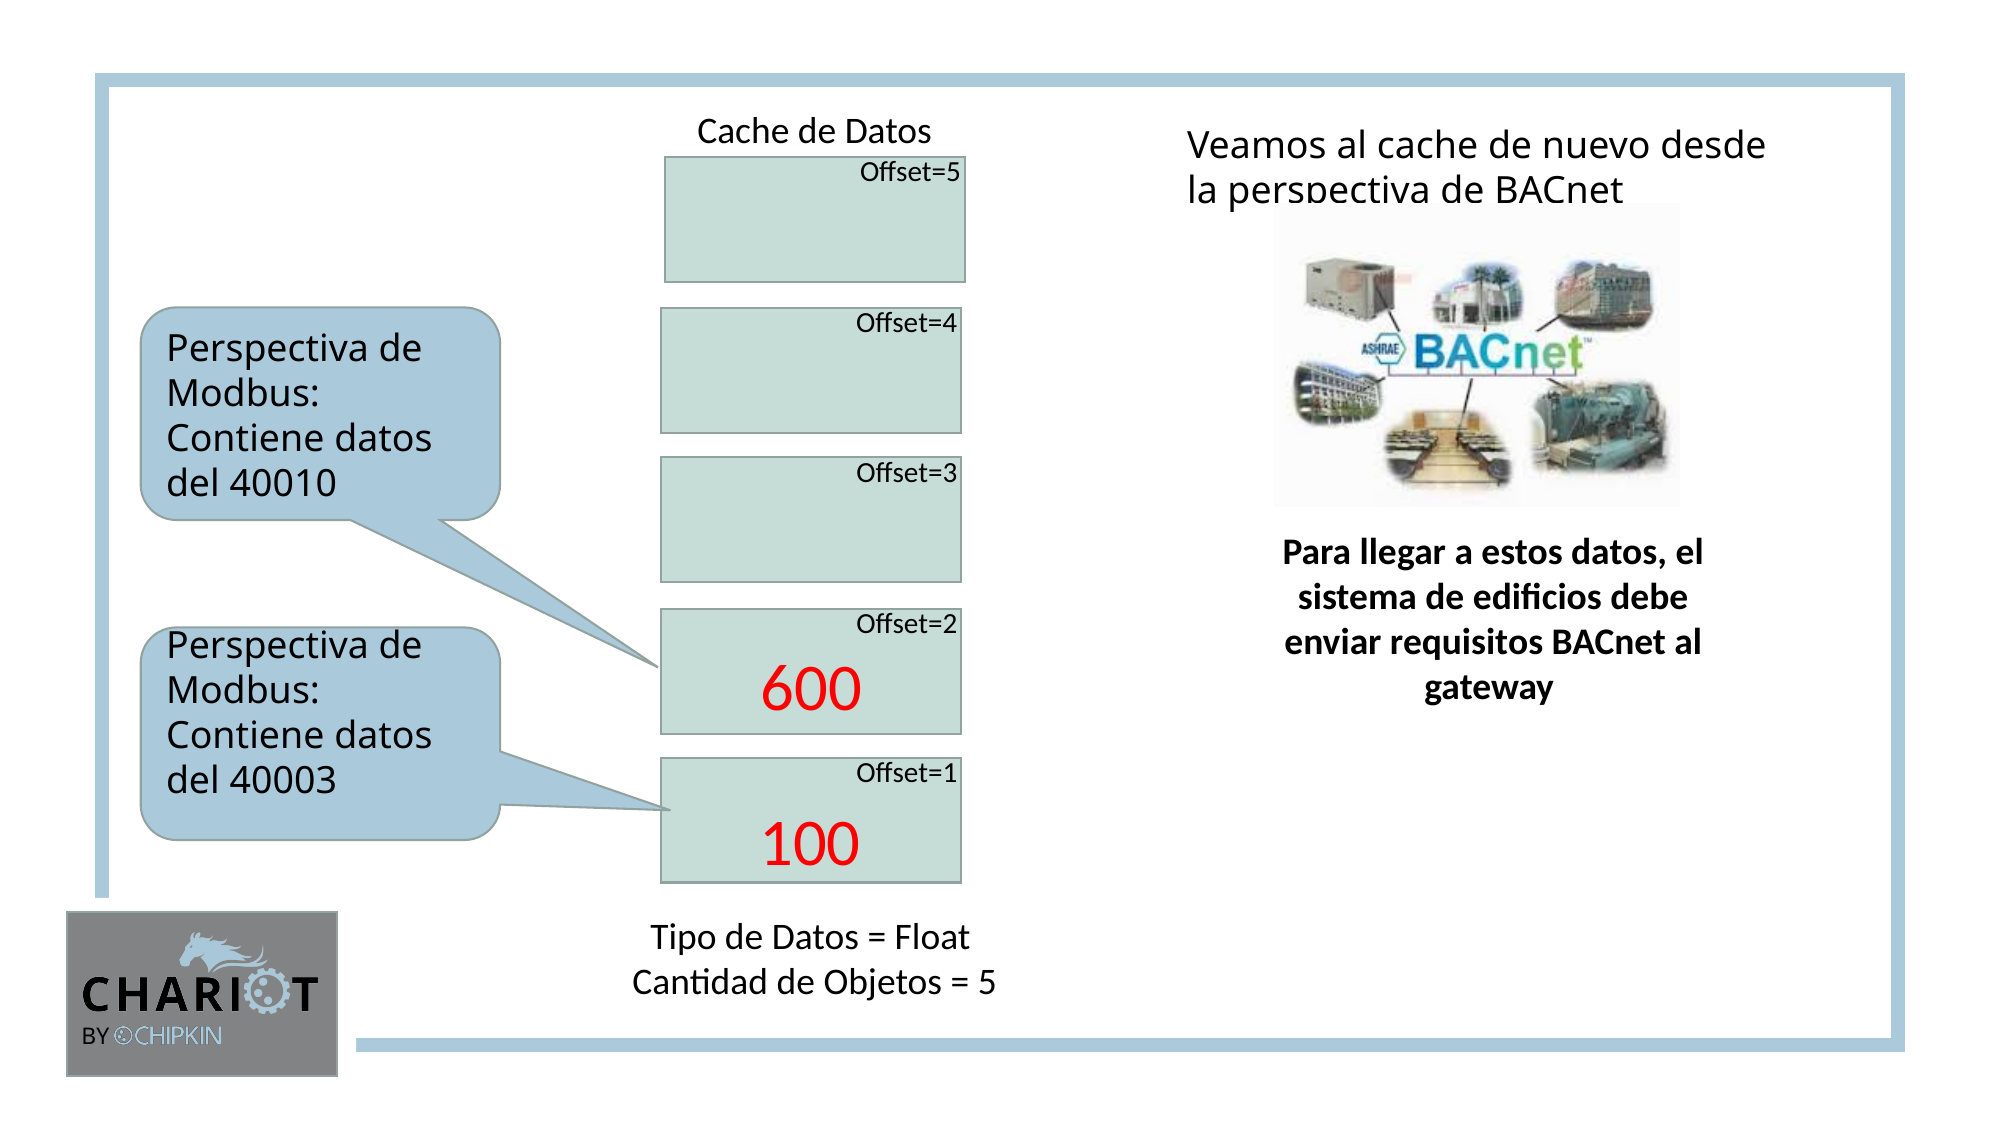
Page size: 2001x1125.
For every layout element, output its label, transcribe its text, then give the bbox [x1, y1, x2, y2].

text_box 100 [661, 791, 959, 887]
text_box Offset=5 [845, 145, 992, 196]
text_box Veamos al cache de nuevo desde la perspectiva de BACnet [1172, 113, 1815, 219]
text_box Offset=2 [841, 596, 988, 647]
text_box BY [66, 1013, 154, 1057]
text_box Offset=4 [841, 296, 988, 346]
text_box 600 [662, 636, 961, 732]
text_box [660, 608, 962, 735]
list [114, 1026, 221, 1045]
text_box Offset=1 [841, 745, 988, 796]
picture [1274, 203, 1680, 508]
text_box Perspectiva de Modbus: Contiene datos del 40003 [139, 626, 661, 842]
text_box [660, 456, 962, 583]
text_box [74, 897, 357, 1085]
text_box Para llegar a estos datos, el sistema de edificios debe enviar requisitos BACnet al gateway [1247, 519, 1740, 715]
text_box [664, 156, 966, 283]
picture [83, 932, 318, 1014]
text_box [66, 911, 338, 1077]
text_box [101, 79, 1899, 1046]
text_box Tipo de Datos = Float Cantidad de Objetos = 5 [588, 904, 1041, 1009]
text_box Offset=3 [841, 445, 988, 496]
text_box Perspectiva de Modbus: Contiene datos del 40010 [139, 306, 659, 669]
text_box [660, 757, 841, 805]
text_box [660, 307, 962, 434]
text_box Cache de Datos [664, 98, 965, 156]
